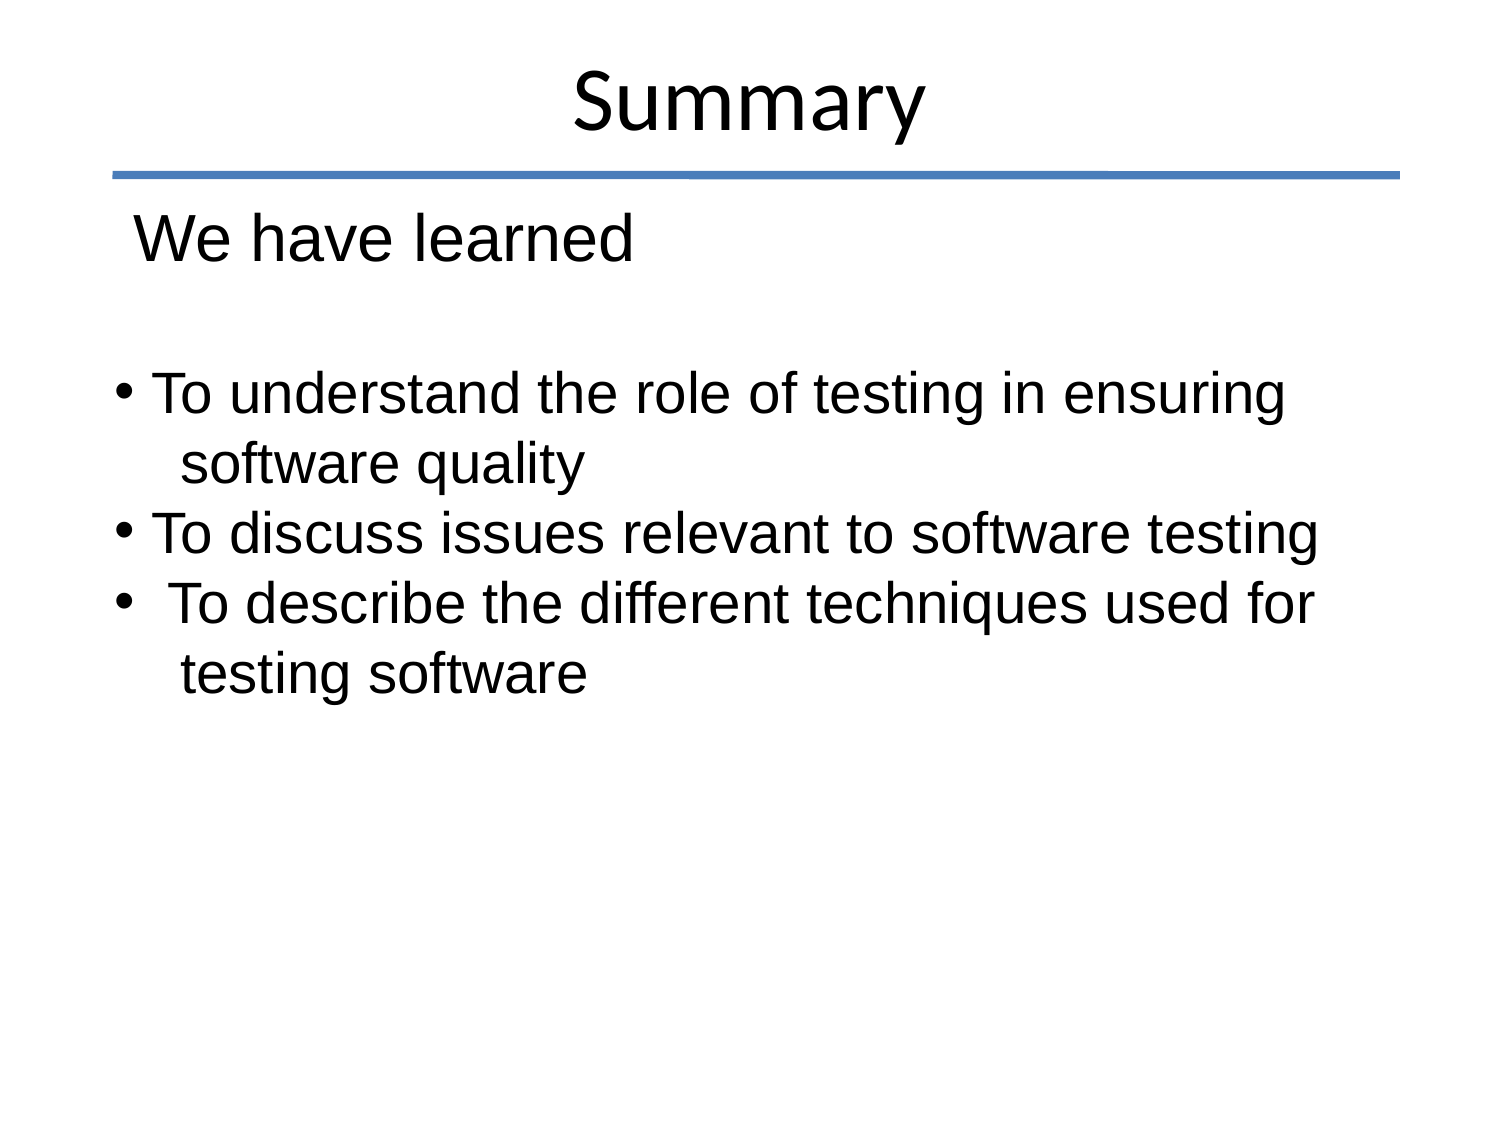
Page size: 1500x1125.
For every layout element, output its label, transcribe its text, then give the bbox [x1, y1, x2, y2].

title Summary [75, 0, 1425, 188]
text_box We have learned To understand the role of testing in ensuring software quality To discuss issues relevant to software testing To describe the different techniques used for testing software [99, 187, 1450, 930]
